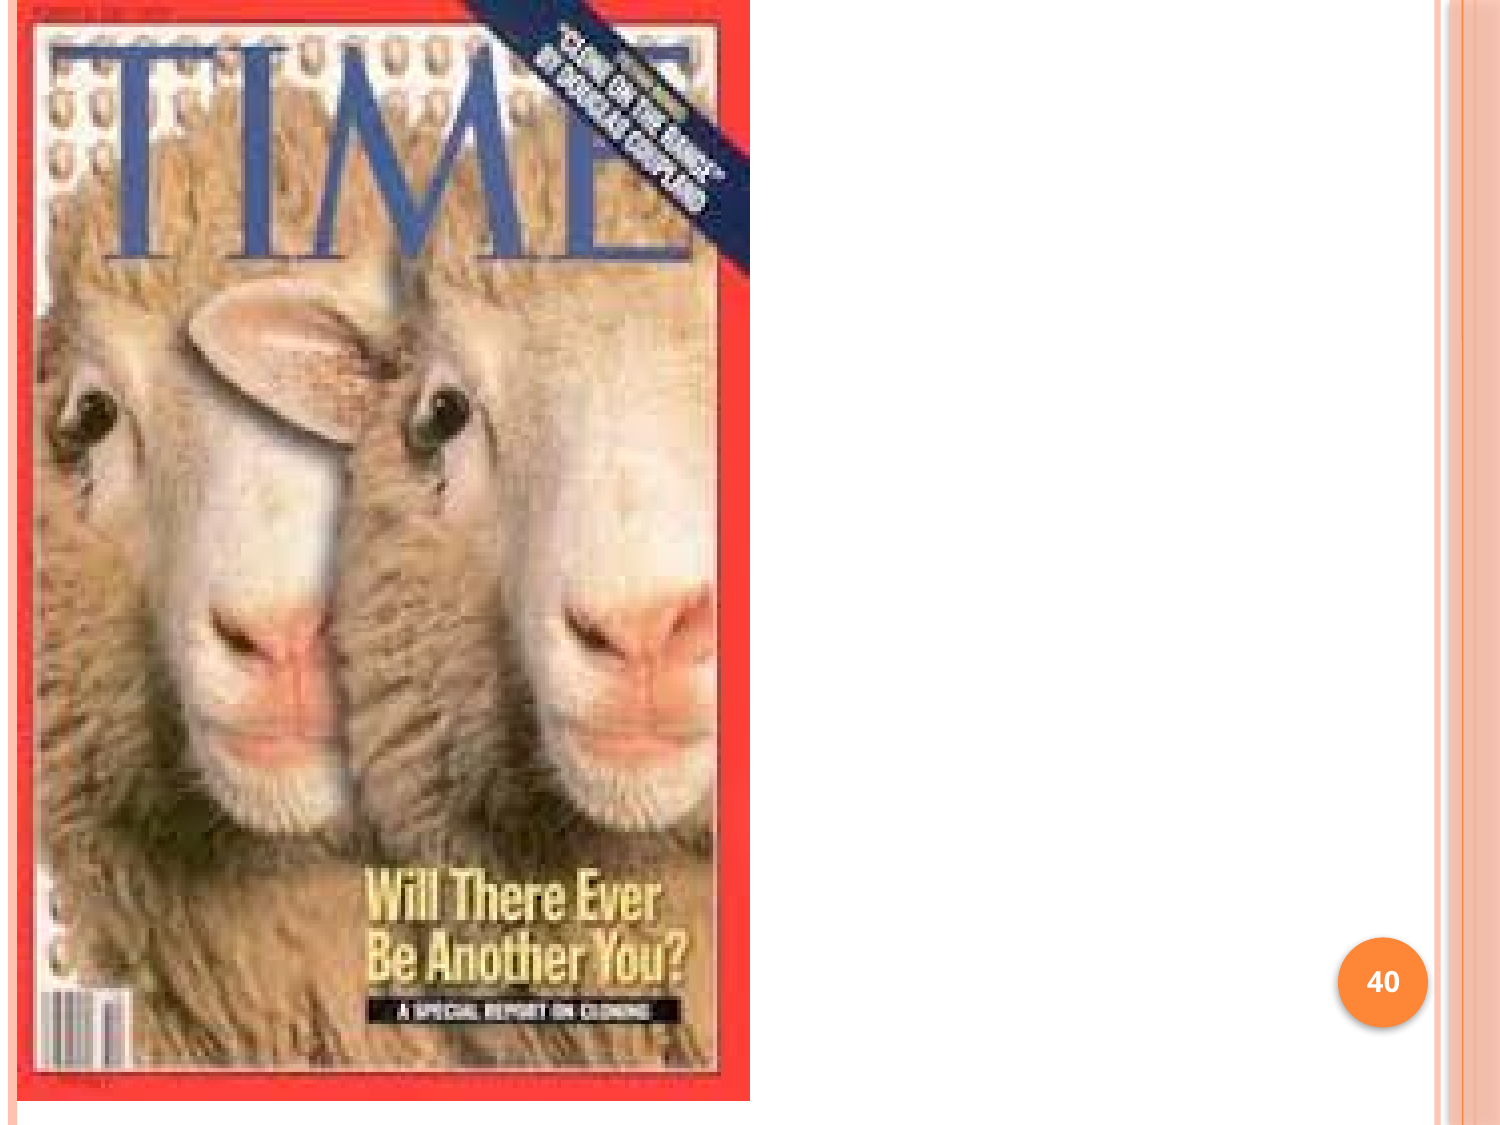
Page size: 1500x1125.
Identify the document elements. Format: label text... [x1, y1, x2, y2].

picture [17, 0, 751, 1101]
slide_number 40 [1333, 940, 1434, 1027]
